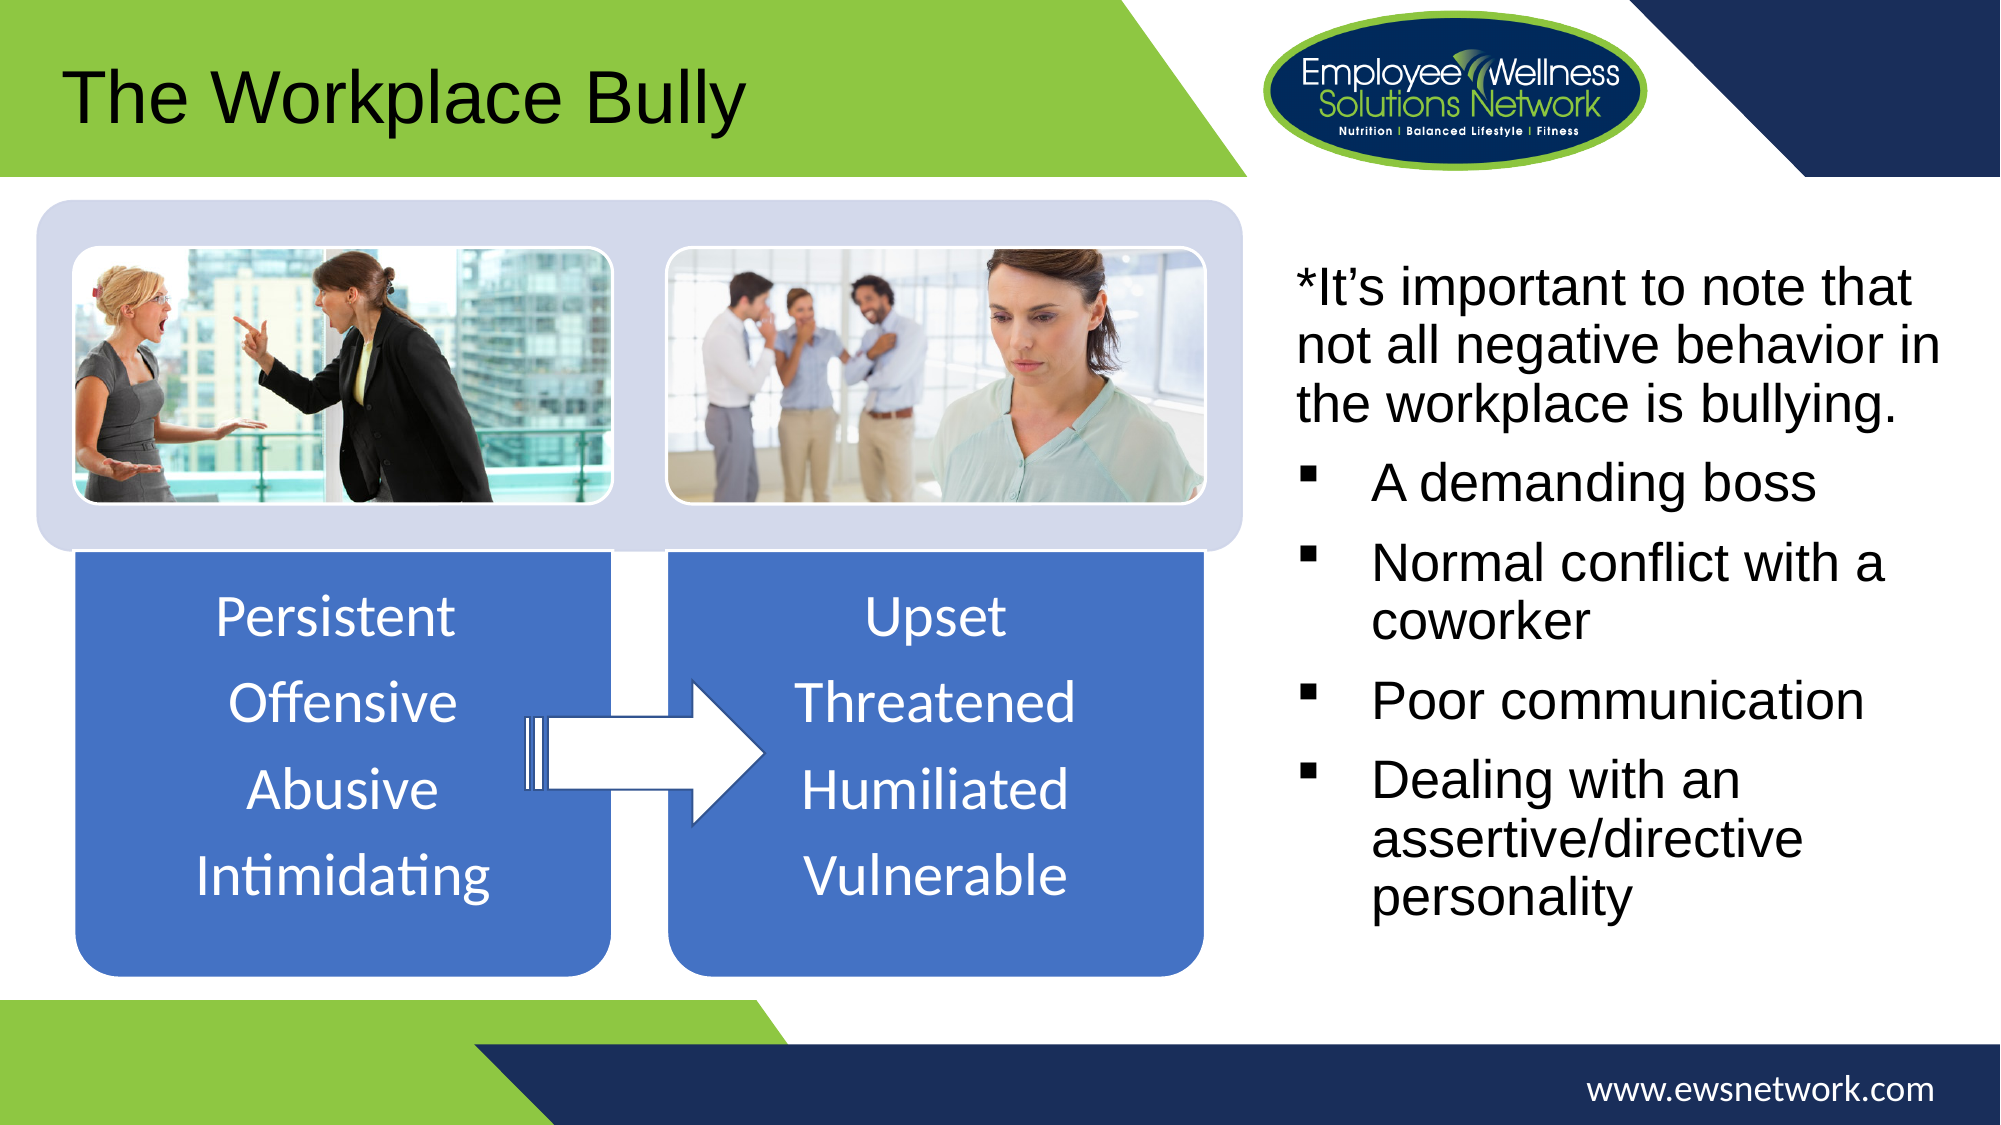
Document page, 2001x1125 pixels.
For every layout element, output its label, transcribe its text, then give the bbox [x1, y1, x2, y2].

text_box [1664, 0, 2000, 178]
text_box [0, 0, 1247, 178]
picture [1247, 0, 1664, 221]
text_box The Workplace Bully [46, 41, 763, 147]
text_box *It’s important to note that not all negative behavior in the workplace is bullying. A demanding boss Normal conflict with a coworker Poor communication Dealing with an assertive/directive personality [1281, 251, 1972, 994]
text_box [37, 200, 1242, 979]
text_box [471, 1043, 2000, 1125]
text_box [0, 999, 789, 1125]
text_box www.ewsnetwork.com [1571, 1056, 2000, 1117]
